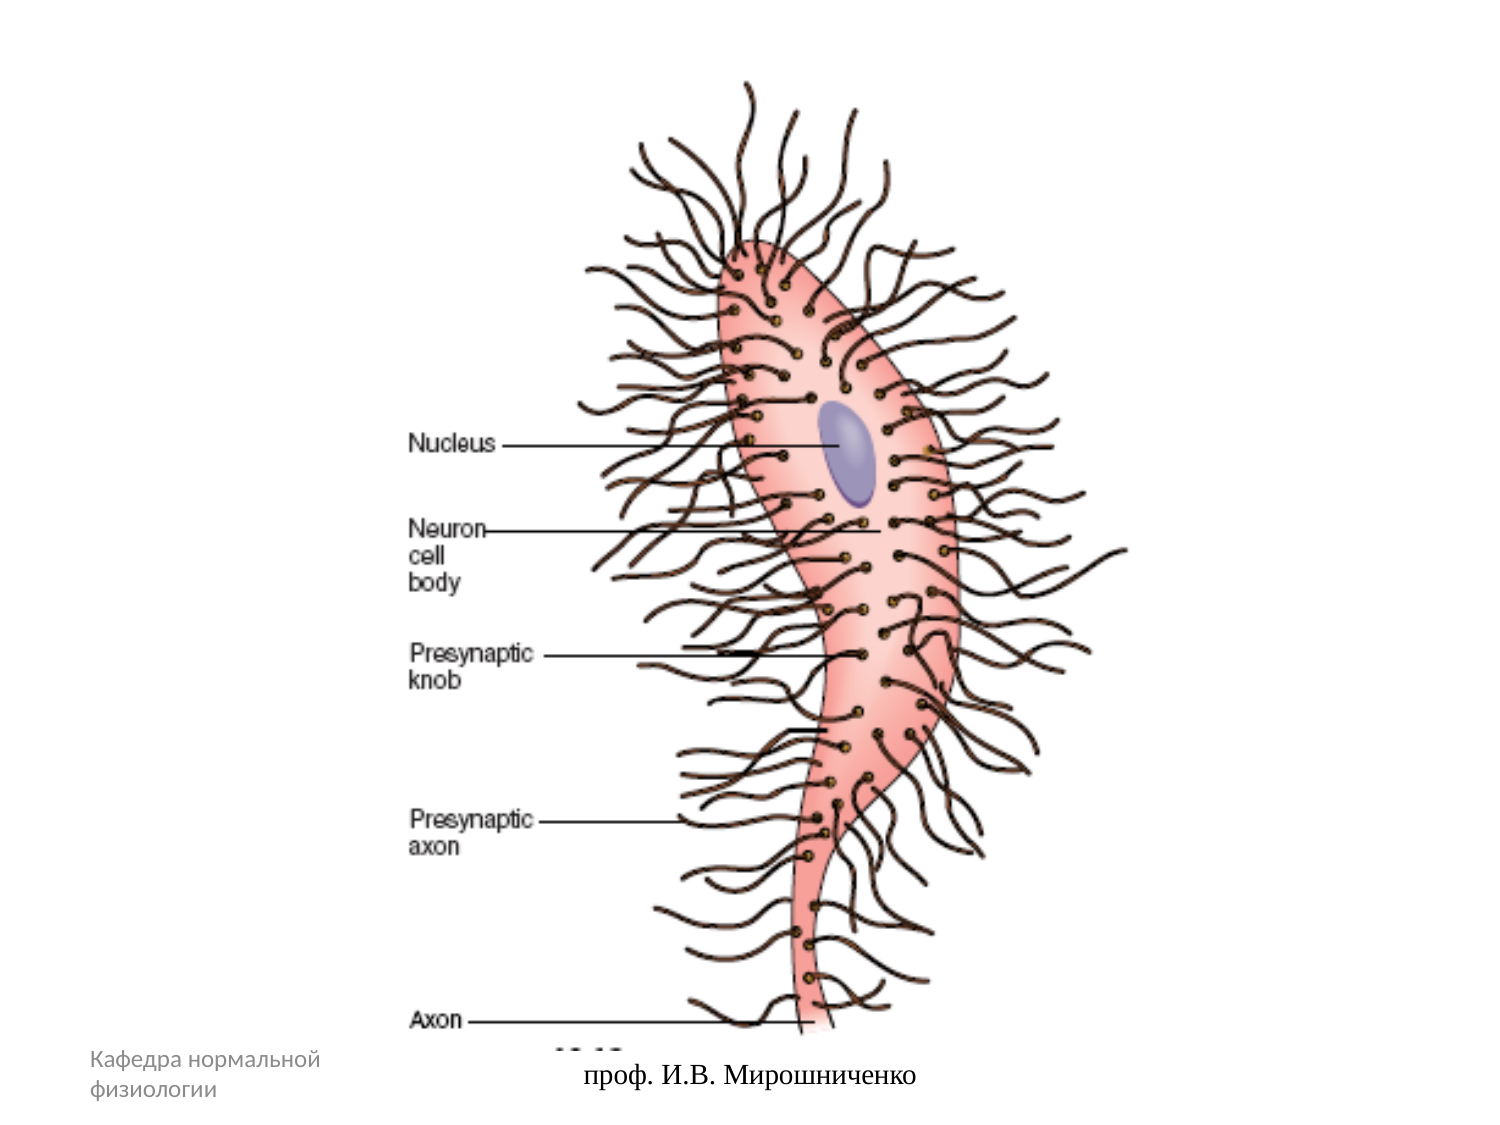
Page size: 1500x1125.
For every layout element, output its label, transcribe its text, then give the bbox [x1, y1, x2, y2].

footer проф. И.В. Мирошниченко [512, 1058, 988, 1103]
slide_number Кафедра нормальной физиологии [75, 1042, 425, 1103]
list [376, 33, 1182, 1052]
